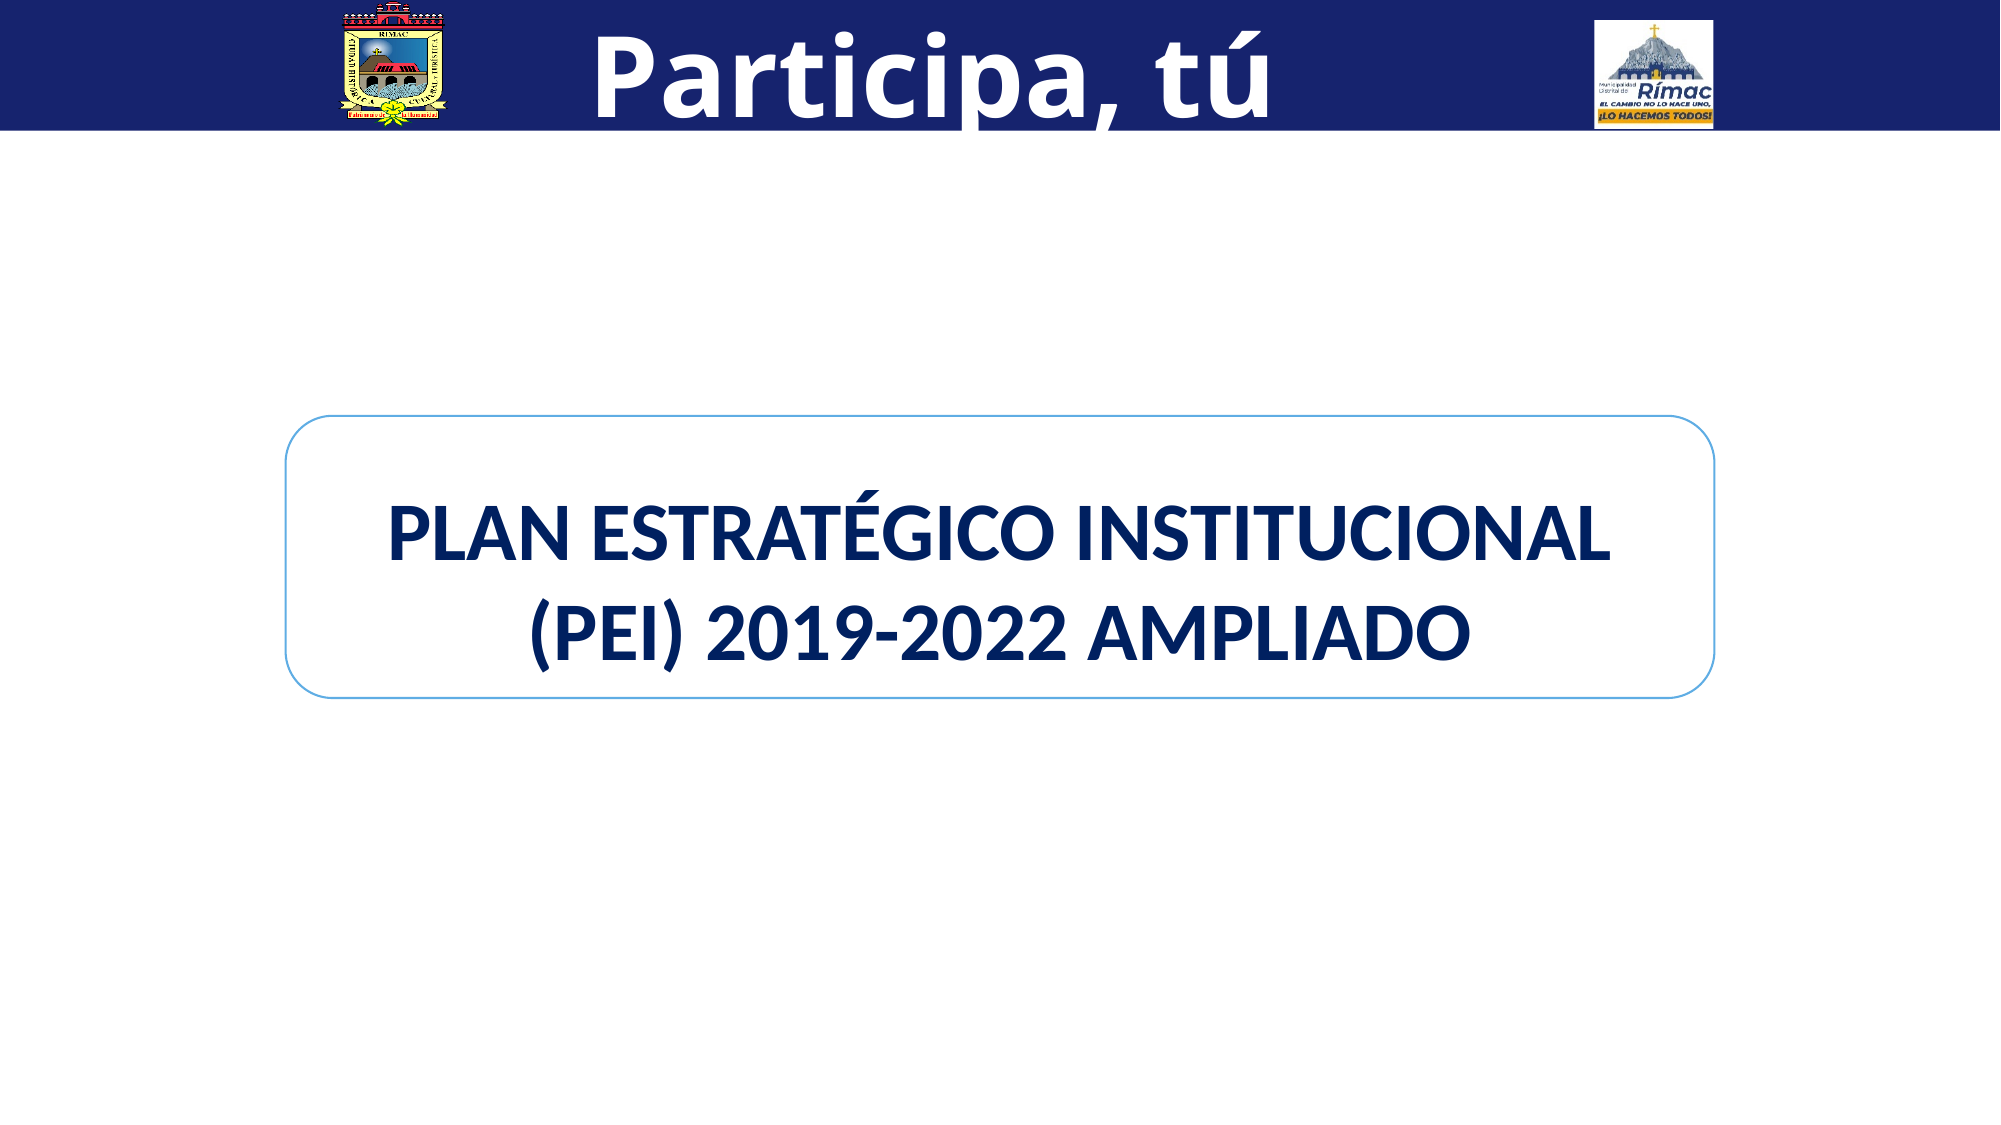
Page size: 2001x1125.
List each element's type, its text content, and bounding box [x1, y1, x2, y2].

text_box Participa, tú decides... [573, 0, 1546, 283]
text_box [0, 0, 573, 132]
picture [338, 1, 448, 128]
text_box [1546, 0, 2000, 132]
text_box PLAN ESTRATÉGICO INSTITUCIONAL (PEI) 2019-2022 AMPLIADO [284, 414, 1716, 700]
picture [1594, 20, 1714, 129]
